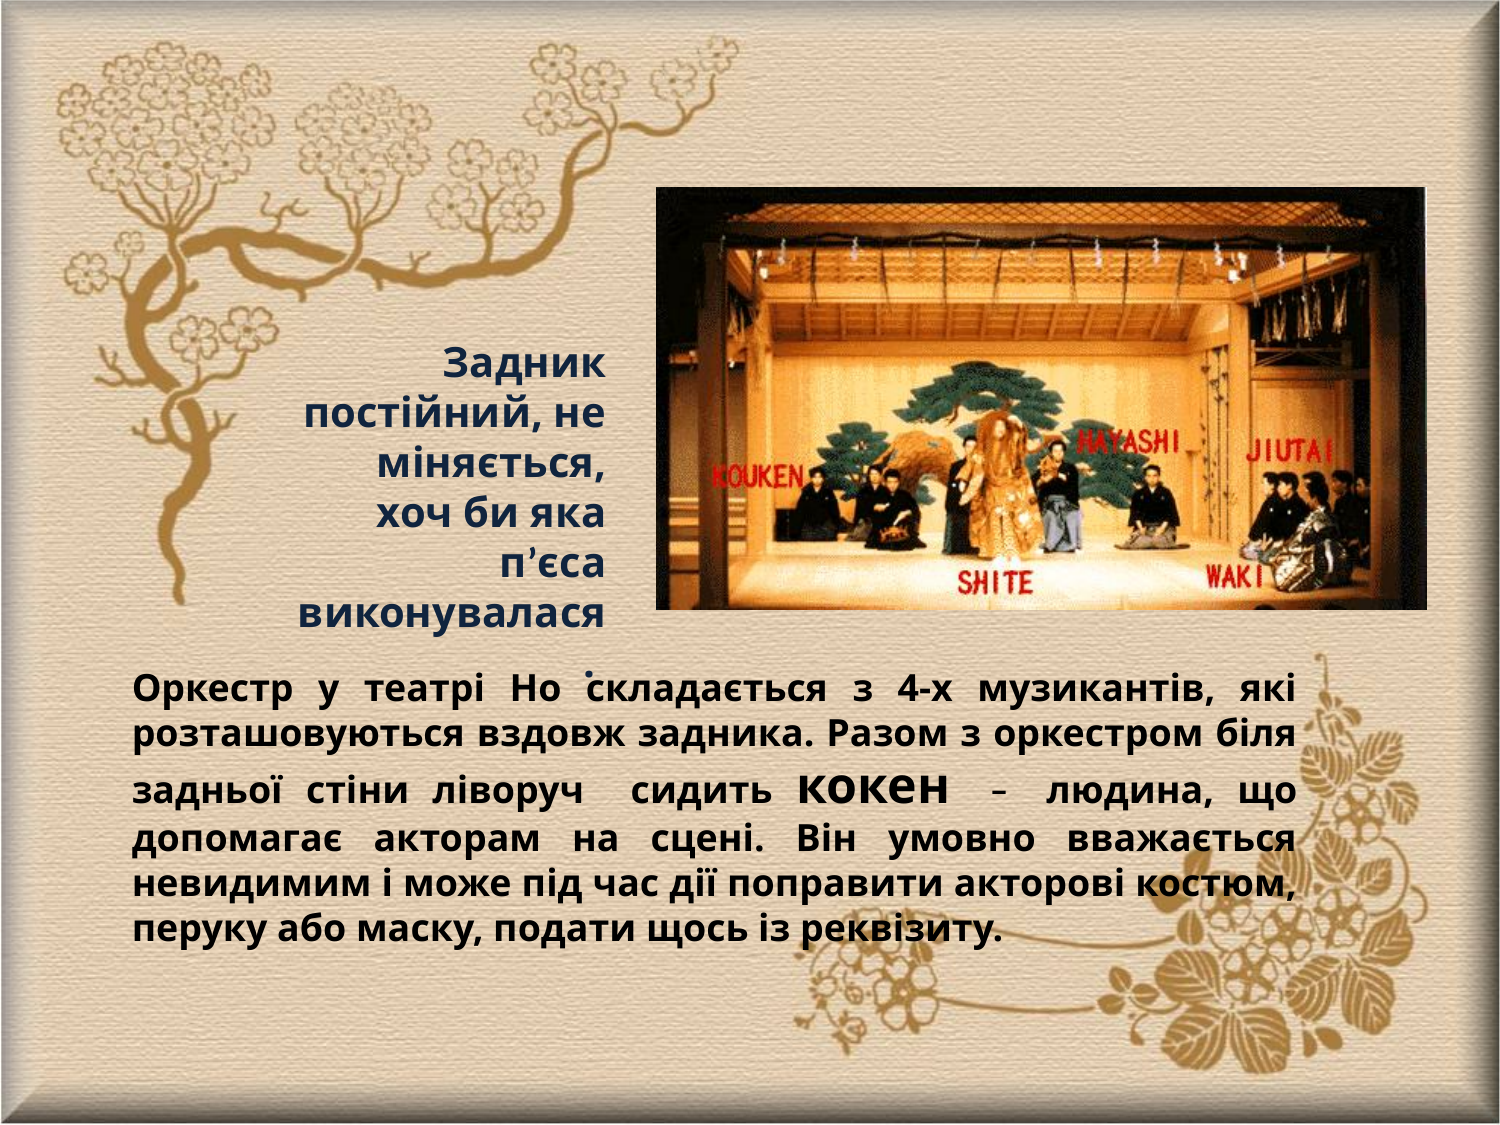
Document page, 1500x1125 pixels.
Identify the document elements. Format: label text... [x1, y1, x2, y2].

text_box Задник постійний, не міняється, хоч би яка пʼєса виконувалася. [281, 328, 622, 656]
picture [0, 0, 1500, 1125]
text_box Оркестр у театрі Но складається з 4-х музикантів, які розташовуються вздовж задника. Разом з оркестром біля задньої стіни ліворуч сидить кокен ̶ людина, що допомагає акторам на сцені. Він умовно вважається невидимим і може під час дії поправити акторові костюм, перуку або маску, подати щось із реквізиту. [117, 656, 1313, 956]
